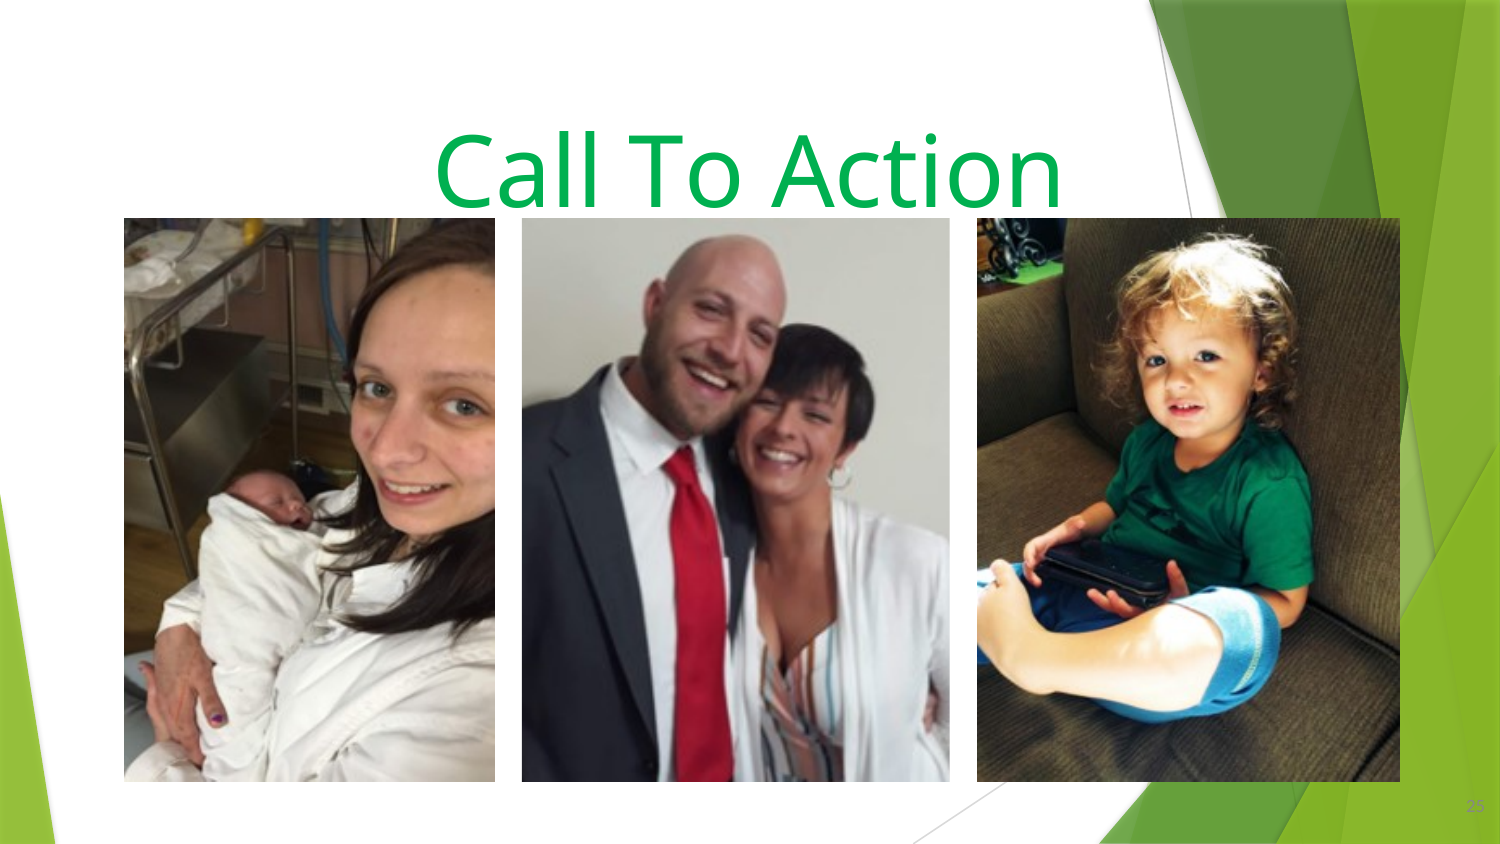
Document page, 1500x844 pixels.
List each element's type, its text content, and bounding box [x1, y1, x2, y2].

picture [976, 217, 1400, 782]
title Call To Action [220, 85, 1279, 249]
picture [521, 217, 951, 782]
slide_number 25 [1162, 782, 1500, 827]
picture [123, 217, 496, 782]
